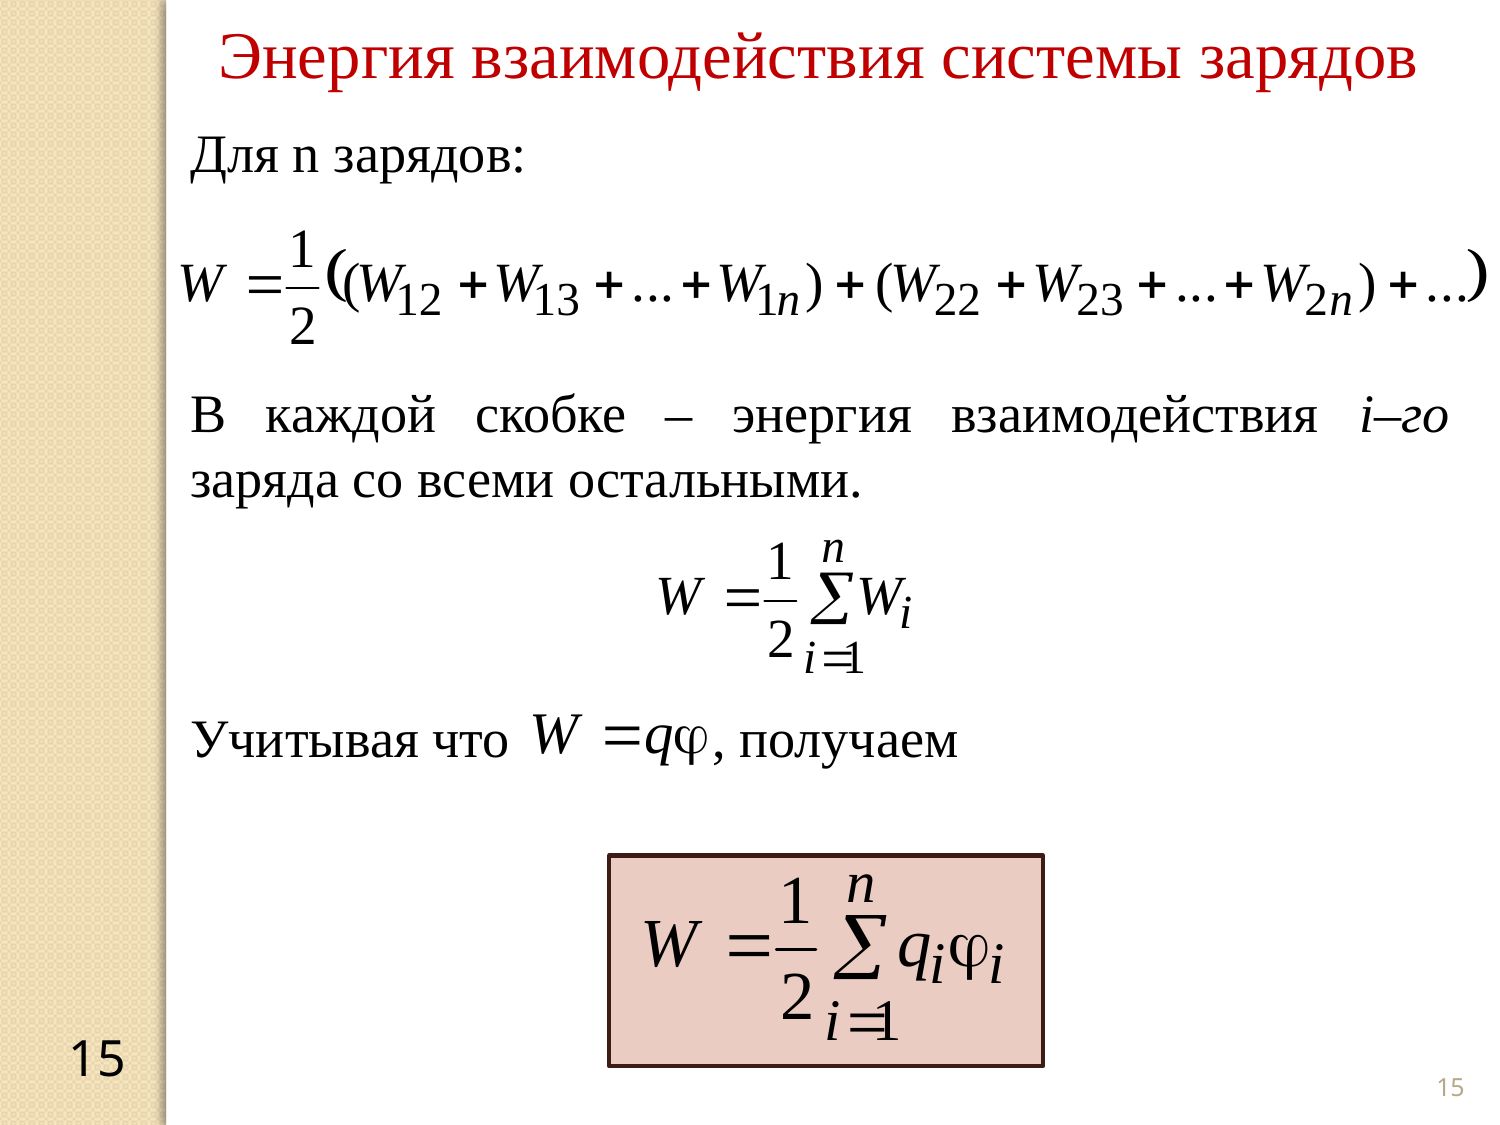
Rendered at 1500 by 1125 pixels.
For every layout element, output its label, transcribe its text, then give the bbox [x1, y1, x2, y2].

text_box 15 [53, 1019, 141, 1095]
slide_number 15 [1413, 1034, 1488, 1113]
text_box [175, 214, 1489, 354]
text_box Для n зарядов: В каждой скобке – энергия взаимодействия i–го заряда со всеми остальными. Учитывая что , получаем [175, 111, 1465, 212]
text_box [607, 853, 1045, 1068]
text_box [527, 702, 717, 780]
text_box Для n зарядов: В каждой скобке – энергия взаимодействия i–го заряда со всеми остальными. Учитывая что , получаем [175, 363, 1465, 776]
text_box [653, 515, 926, 686]
text_box Энергия взаимодействия системы зарядов [154, 4, 1500, 118]
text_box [638, 843, 1021, 1055]
